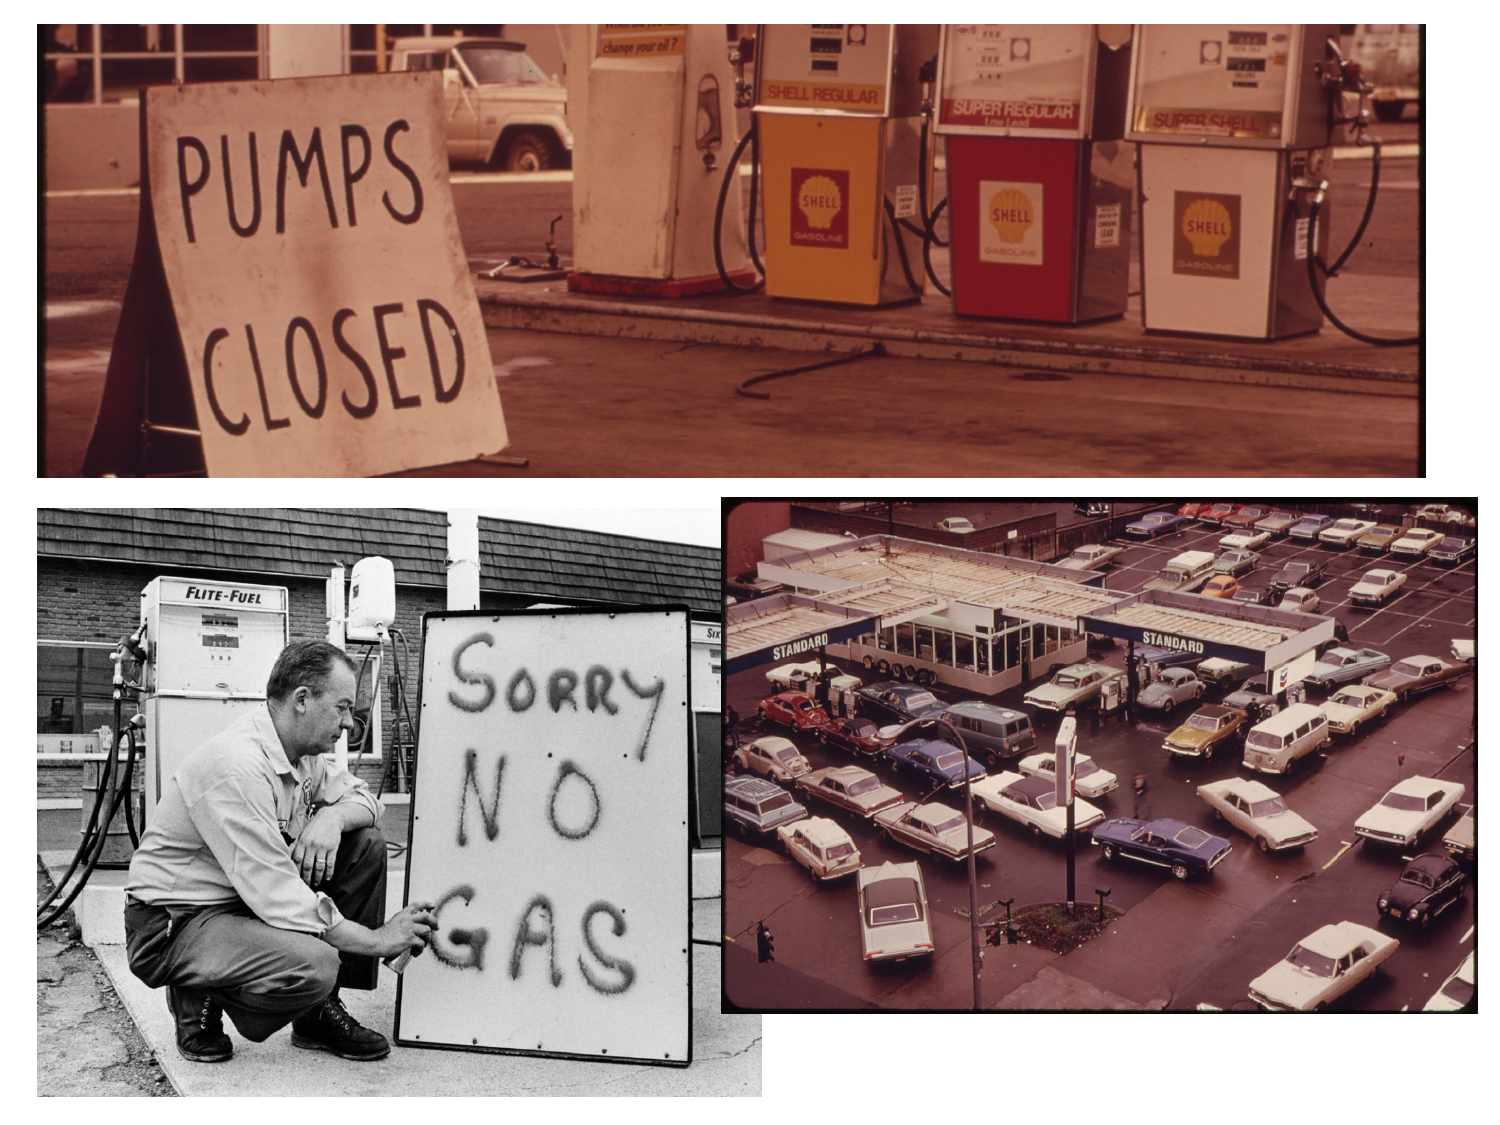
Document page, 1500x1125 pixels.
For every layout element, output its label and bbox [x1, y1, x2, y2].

picture [37, 24, 1426, 478]
picture [37, 497, 1478, 1098]
